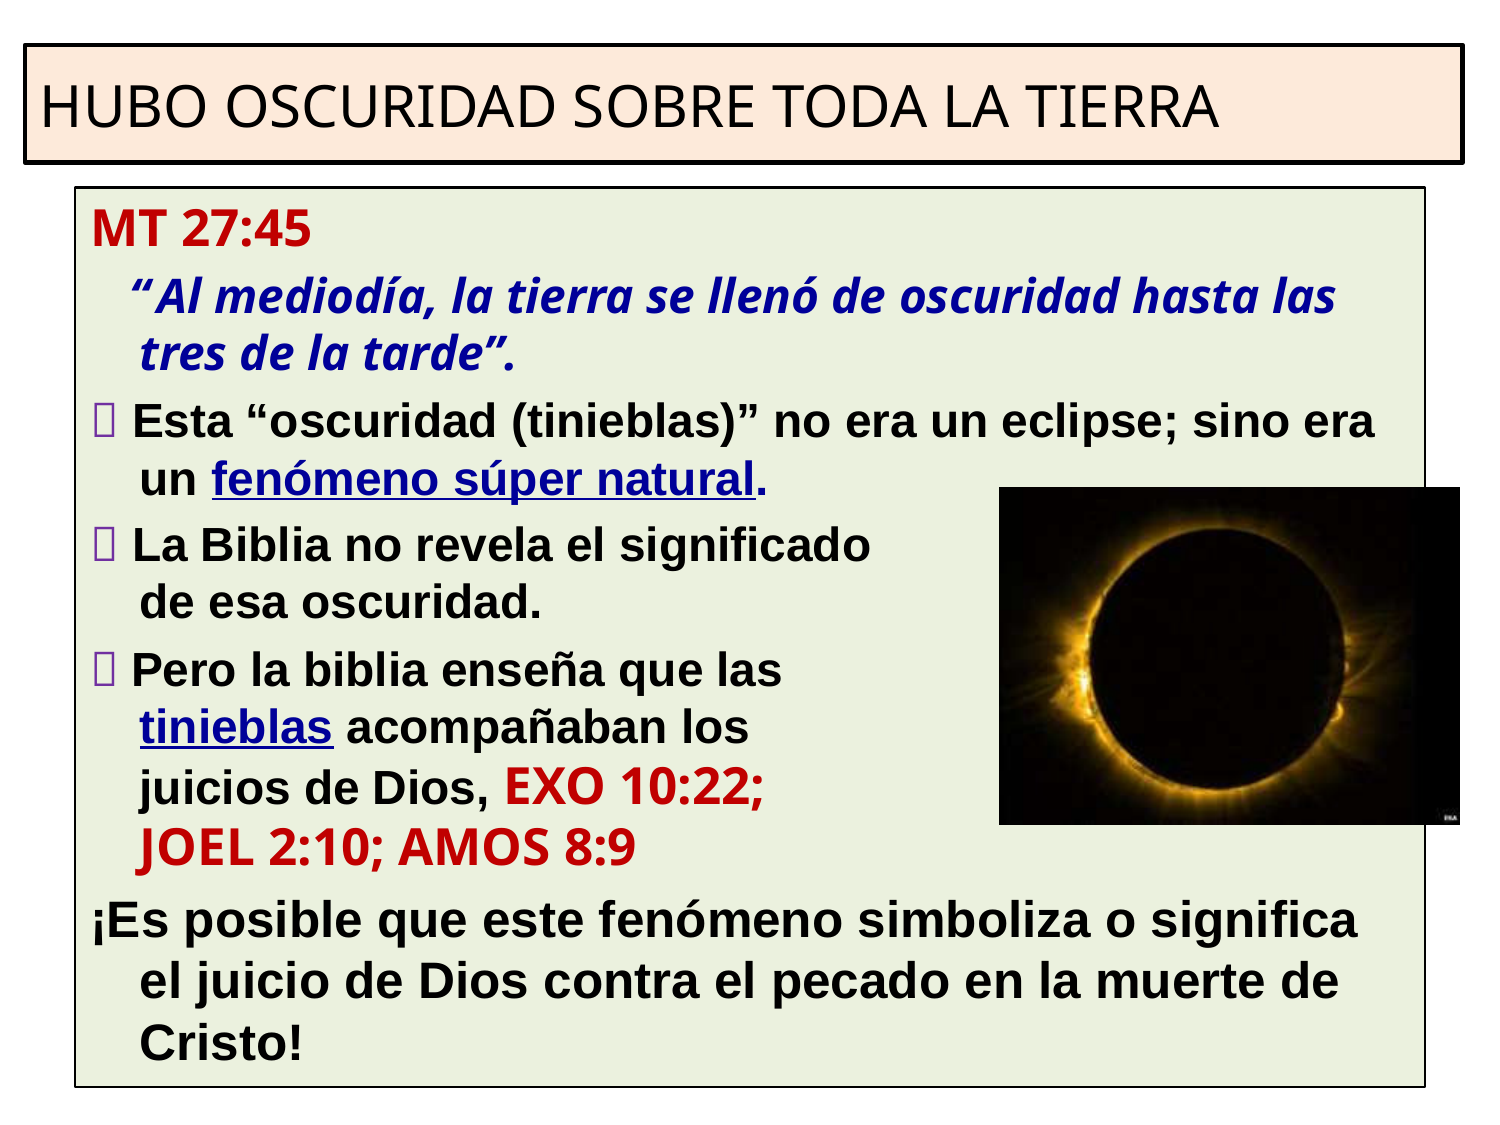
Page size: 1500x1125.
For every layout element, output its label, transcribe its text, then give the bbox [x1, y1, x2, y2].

title HUBO OSCURIDAD SOBRE TODA LA TIERRA [24, 45, 1463, 163]
list MT 27:45 “ Al mediodía, la tierra se llenó de oscuridad hasta las tres de la tarde”.  Esta “oscuridad (tinieblas)” no era un eclipse; sino era un fenómeno súper natural.  La Biblia no revela el significado de esa oscuridad.  Pero la biblia enseña que las tinieblas acompañaban los juicios de Dios, EXO 10:22; JOEL 2:10; AMOS 8:9 ¡Es posible que este fenómeno simboliza o significa el juicio de Dios contra el pecado en la muerte de Cristo! [75, 187, 1425, 1088]
picture [999, 487, 1460, 826]
